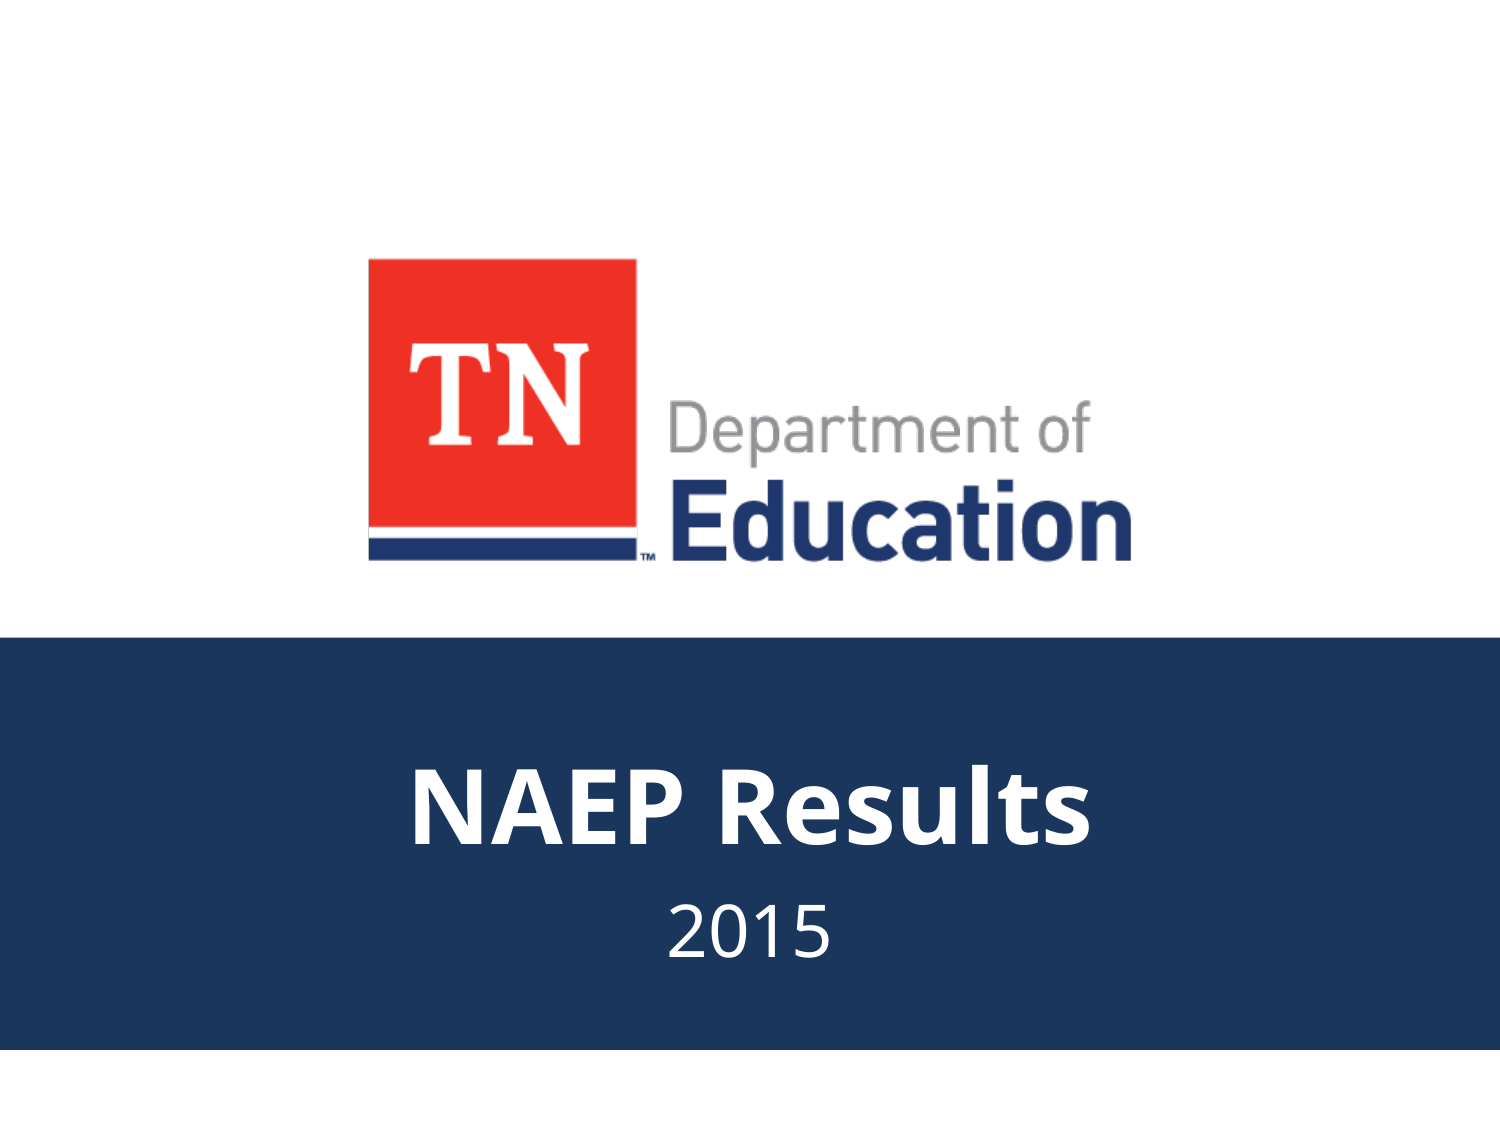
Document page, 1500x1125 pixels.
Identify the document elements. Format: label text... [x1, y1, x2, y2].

title NAEP Results [24, 687, 1475, 862]
picture [337, 185, 1163, 636]
list 2015 [24, 862, 1475, 996]
